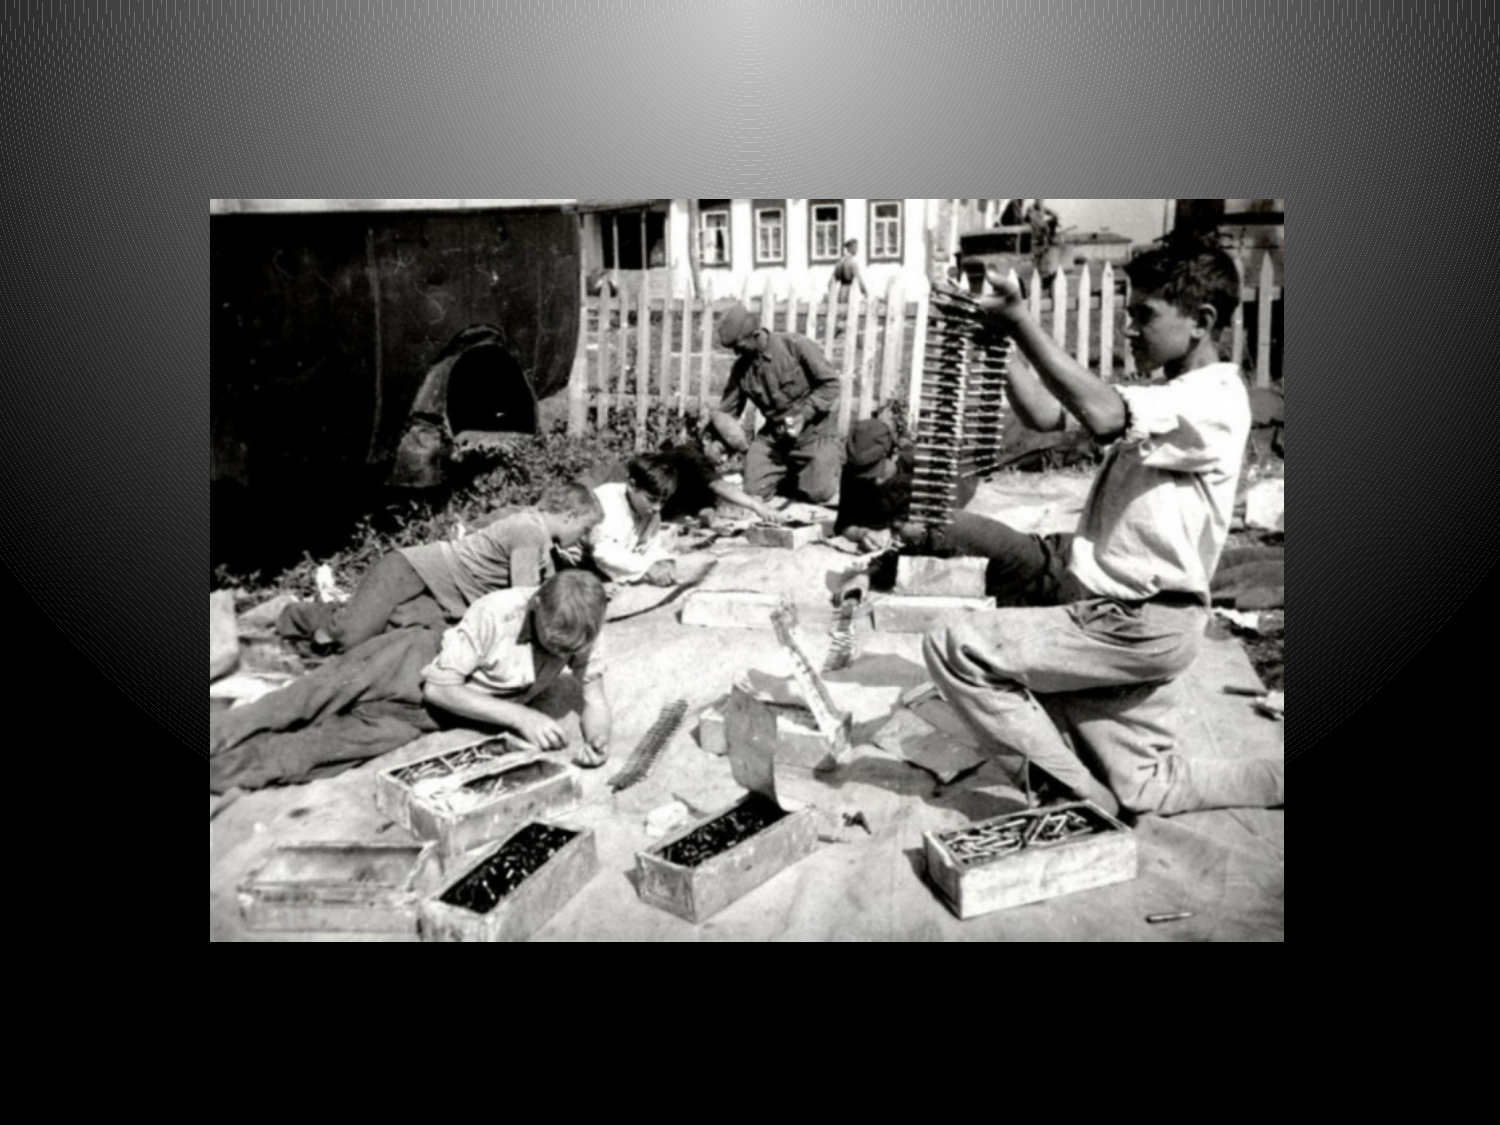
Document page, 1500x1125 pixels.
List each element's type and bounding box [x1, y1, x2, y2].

list [210, 198, 1284, 942]
